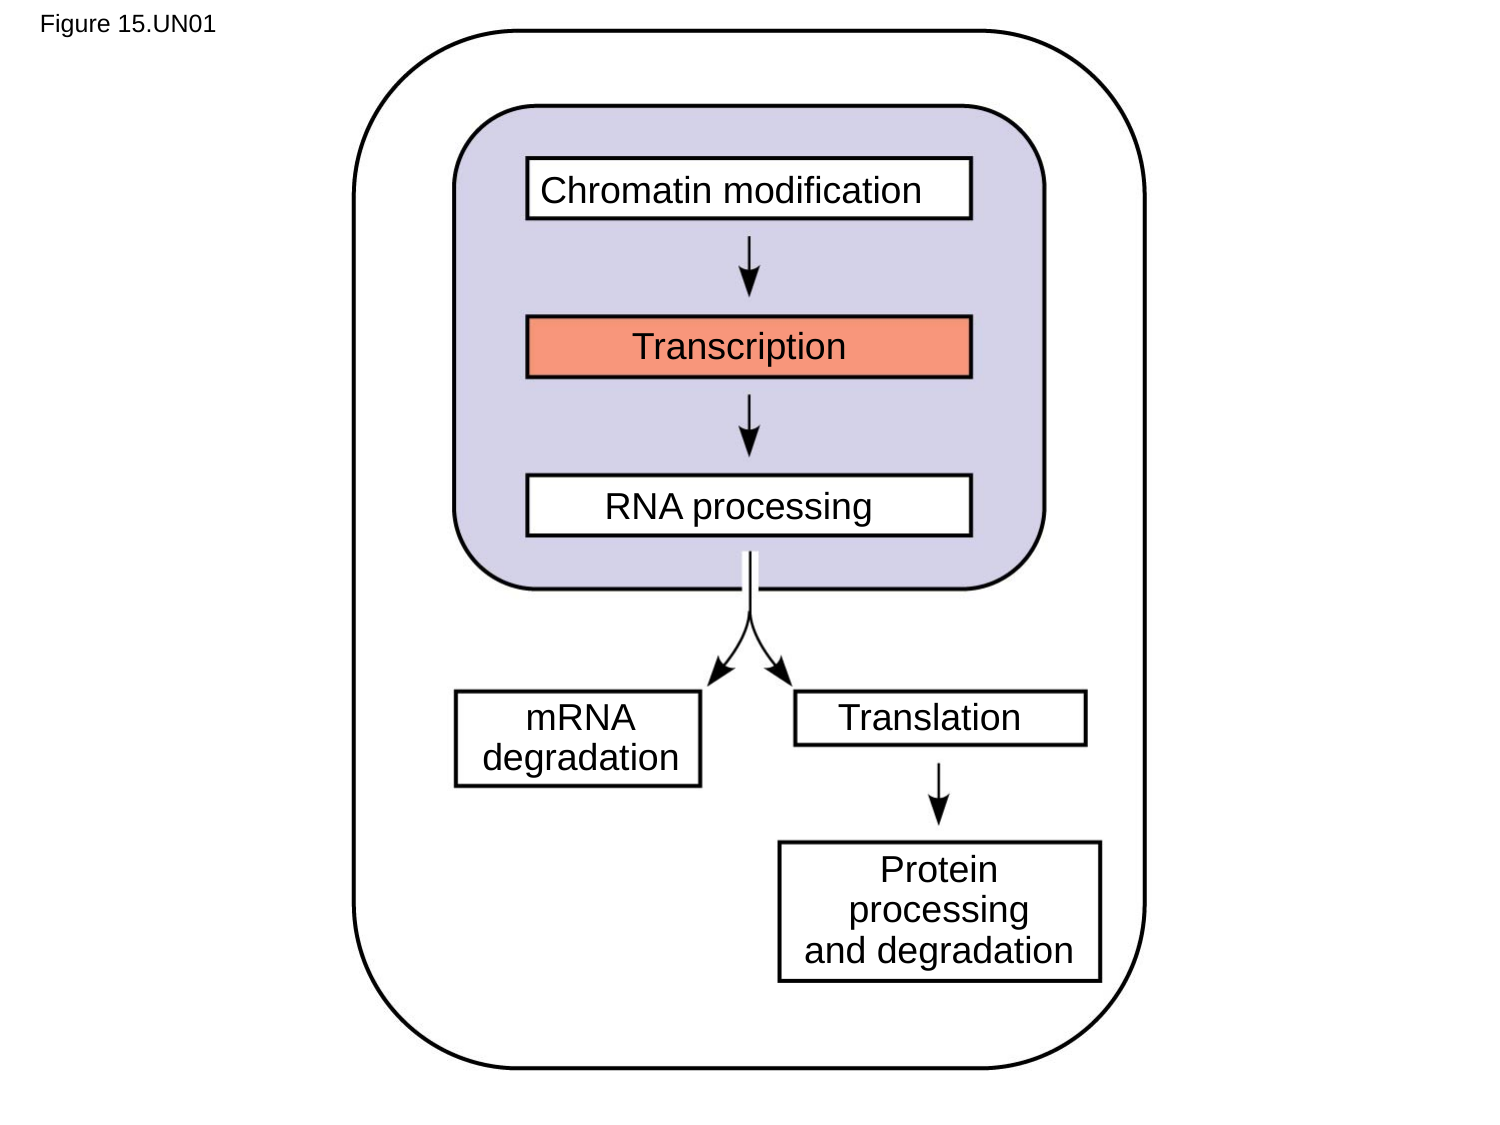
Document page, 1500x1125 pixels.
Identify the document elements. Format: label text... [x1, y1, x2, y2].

picture [343, 22, 1157, 1078]
title Figure 15.UN01 [24, 0, 351, 51]
